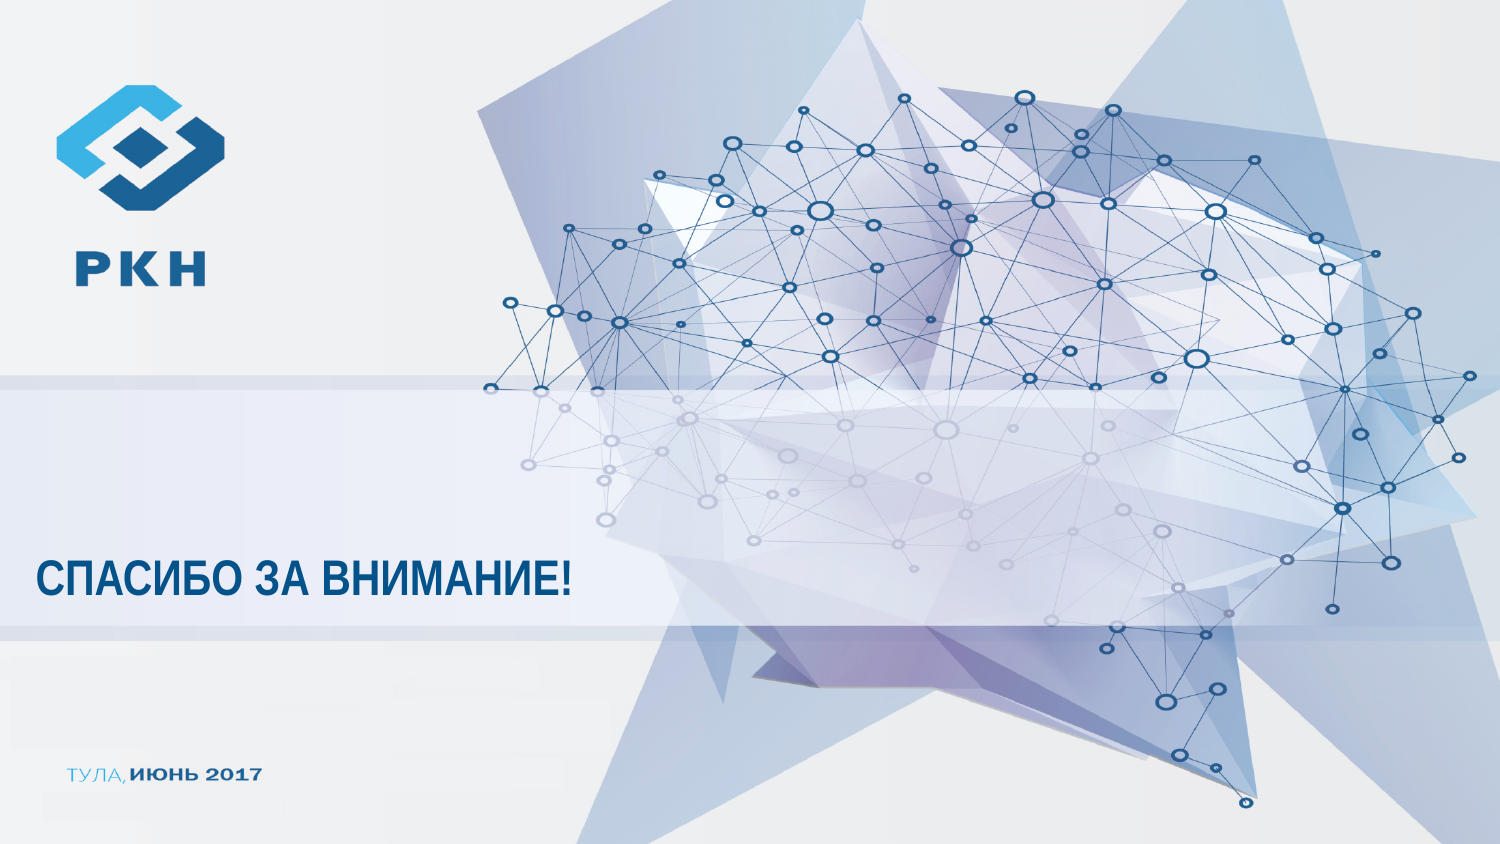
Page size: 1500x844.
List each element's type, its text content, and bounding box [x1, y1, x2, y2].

text_box СПАСИБО ЗА ВНИМАНИЕ! [20, 538, 593, 614]
